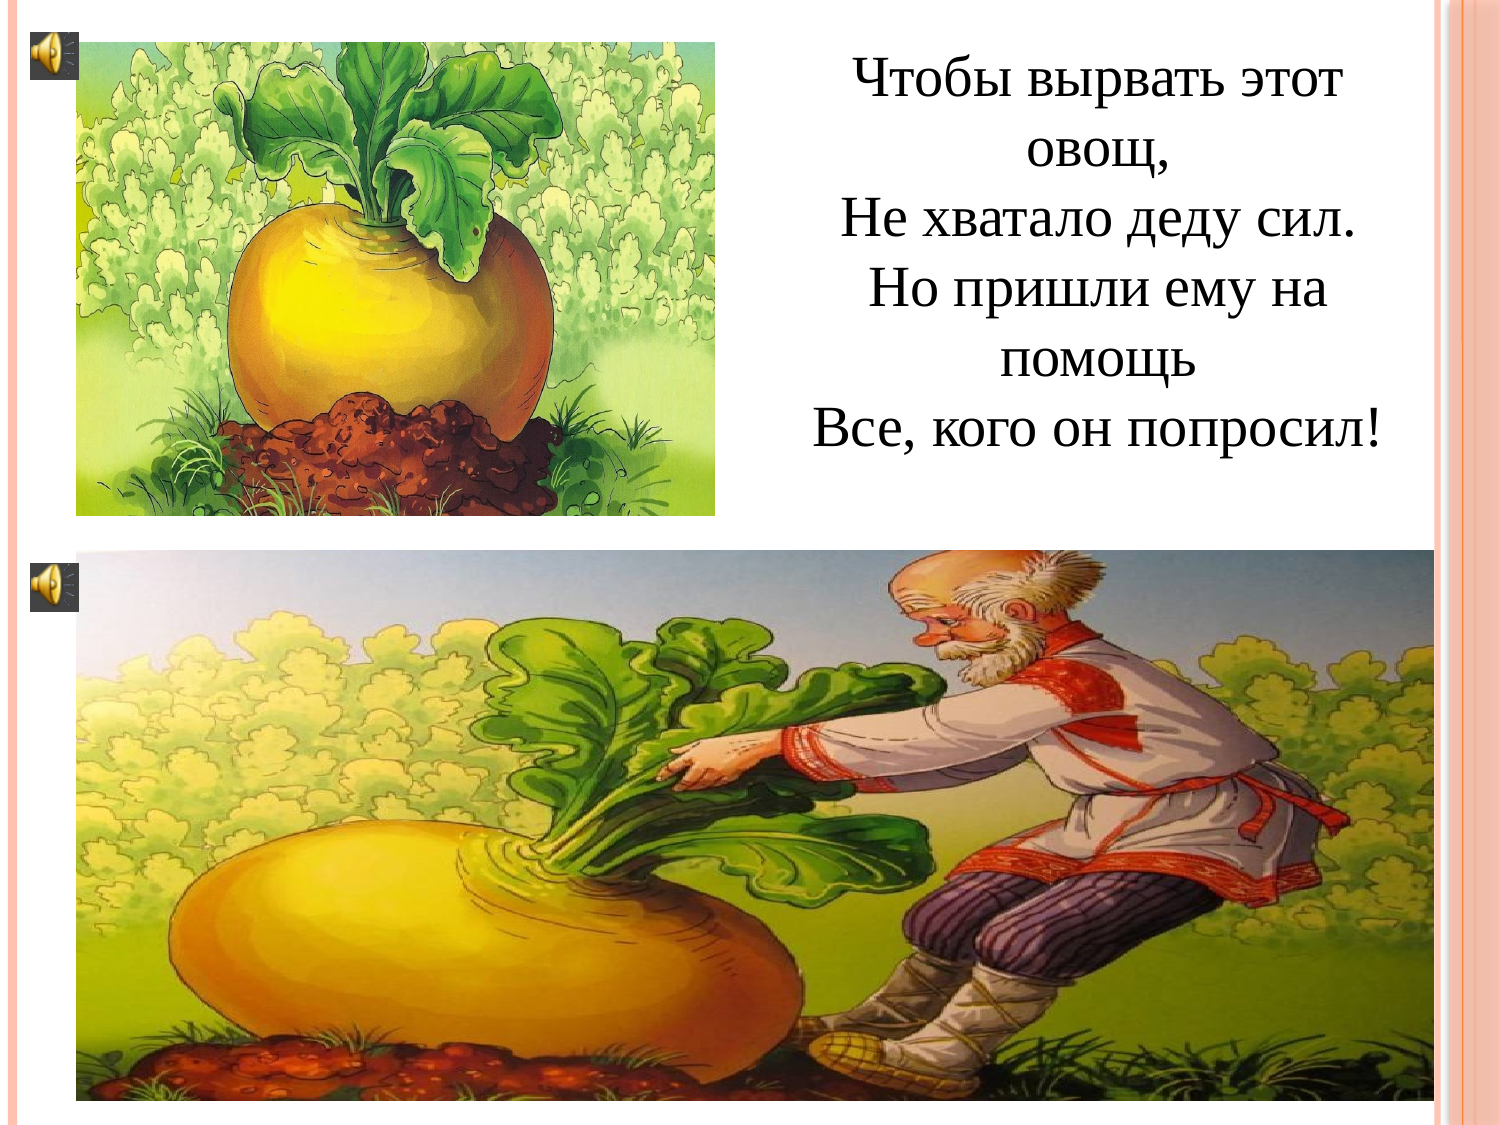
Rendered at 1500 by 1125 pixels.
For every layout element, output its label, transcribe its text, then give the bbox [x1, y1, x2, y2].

text_box Чтобы вырвать этот овощ, Не хватало деду сил. Но пришли ему на помощь Все, кого он попросил! [761, 30, 1436, 466]
picture [28, 30, 716, 516]
picture [28, 550, 1434, 1101]
